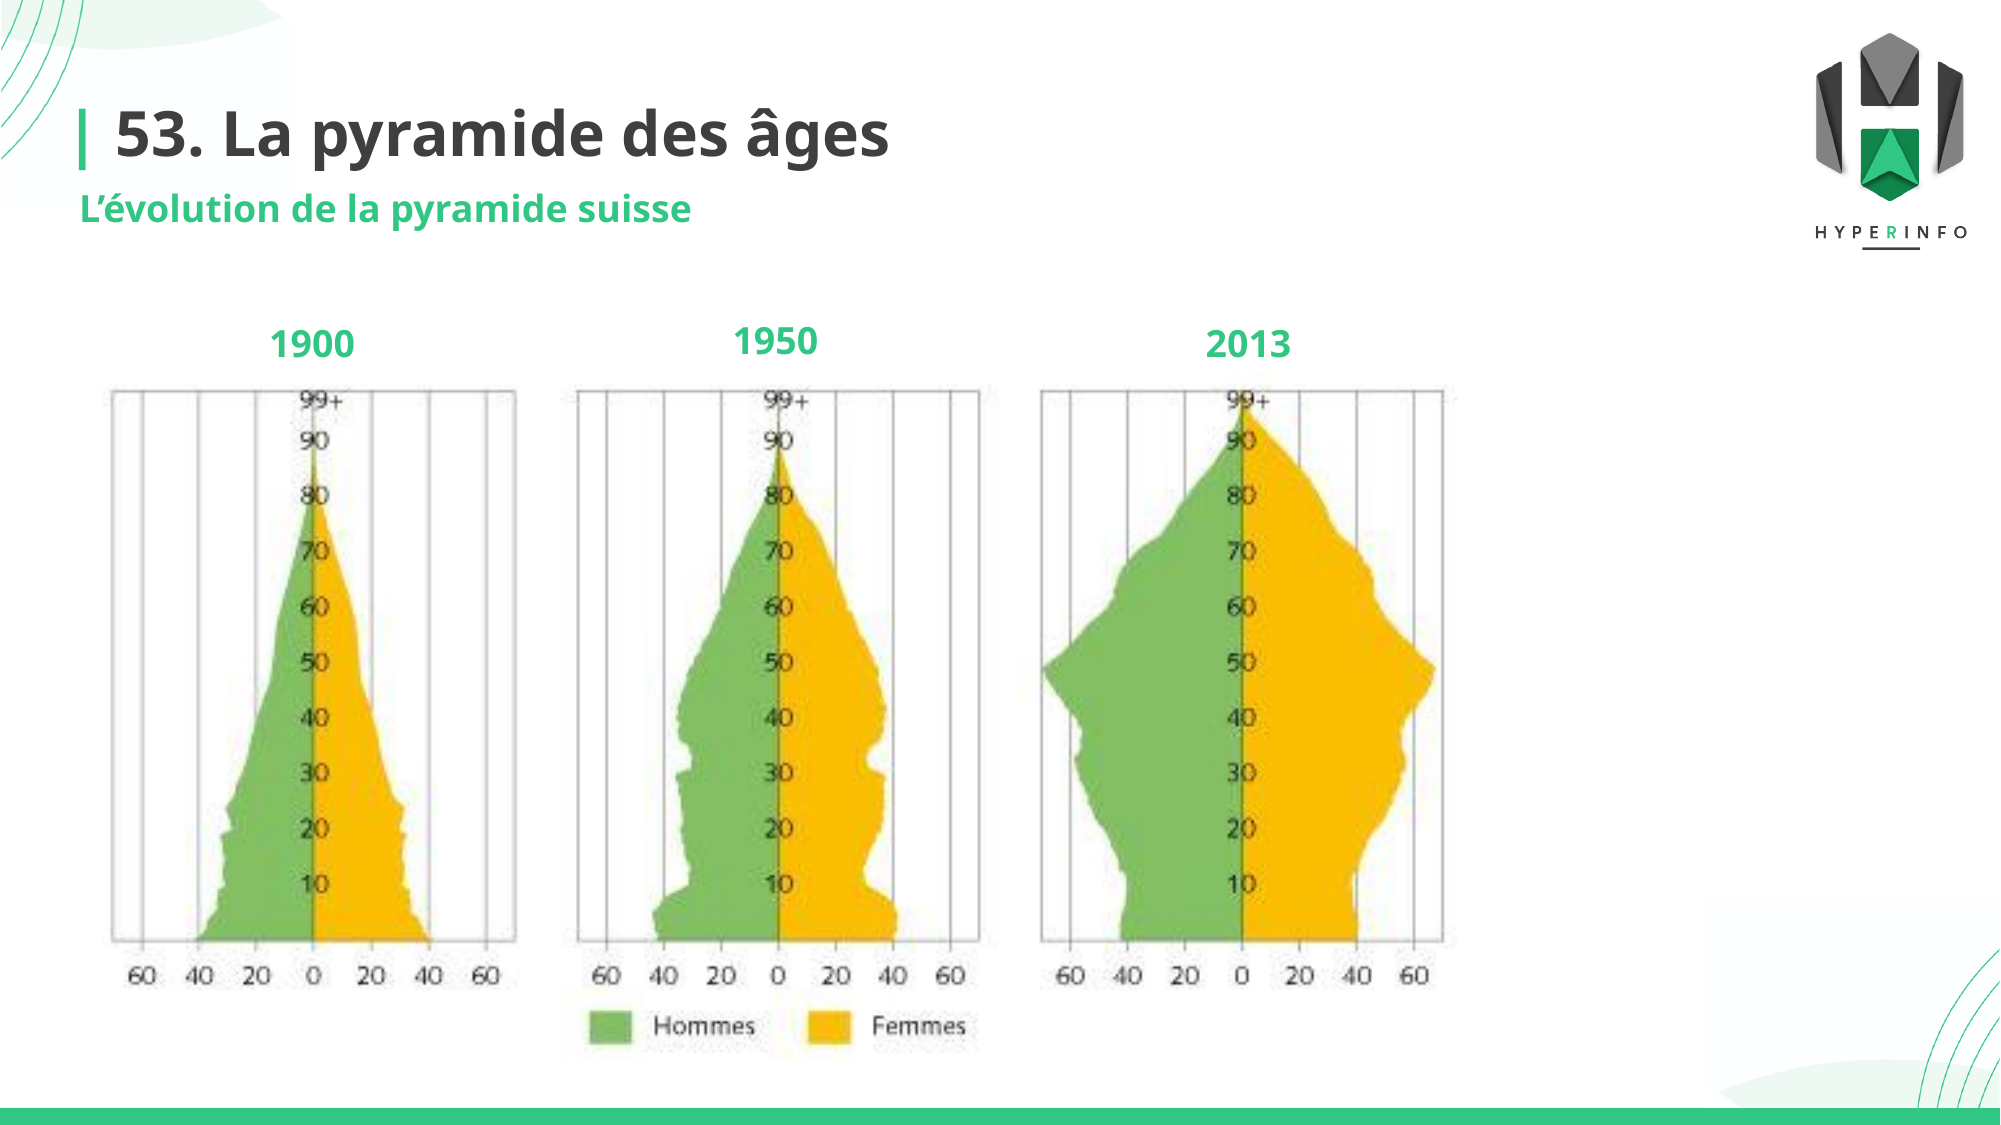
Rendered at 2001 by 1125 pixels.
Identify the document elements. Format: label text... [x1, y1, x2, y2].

text_box | 53. La pyramide des âges [296, 86, 907, 177]
text_box 1950 [717, 310, 834, 370]
text_box 1900 [254, 312, 370, 372]
text_box [0, 1106, 2000, 1125]
picture [1704, 896, 2000, 1109]
picture [0, 0, 296, 212]
text_box L’évolution de la pyramide suisse [64, 177, 708, 238]
picture [62, 372, 1489, 1061]
text_box 2013 [1190, 312, 1307, 372]
picture [1811, 29, 1969, 251]
